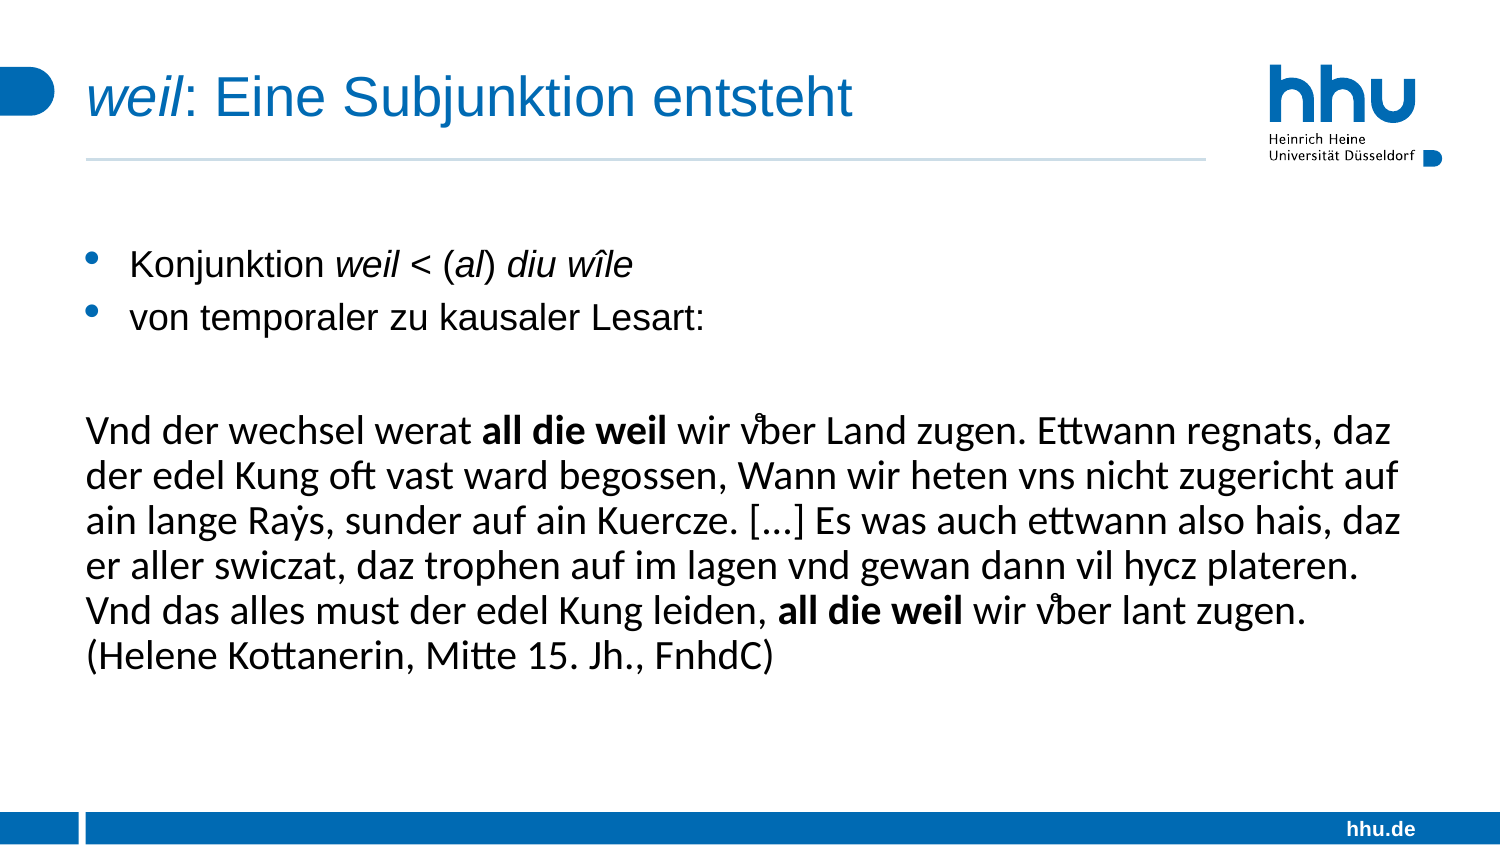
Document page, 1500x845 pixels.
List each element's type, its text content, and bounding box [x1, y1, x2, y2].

title weil: Eine Subjunktion entsteht [86, 54, 1207, 129]
list Konjunktion weil < (al) diu wîle von temporaler zu kausaler Lesart: Vnd der wechsel werat all die weil wir vͤber Land zugen. Ettwann regnats, daz der edel Kung oft vast ward begossen, Wann wir heten vns nicht zugericht auf ain lange Raẏs, sunder auf ain Kuercze. [...] Es was auch ettwann also hais, daz er aller swiczat, daz trophen auf im lagen vnd gewan dann vil hycz plateren. Vnd das alles must der edel Kung leiden, all die weil wir vͤber lant zugen. (Helene Kottanerin, Mitte 15. Jh., FnhdC) [85, 233, 1415, 795]
